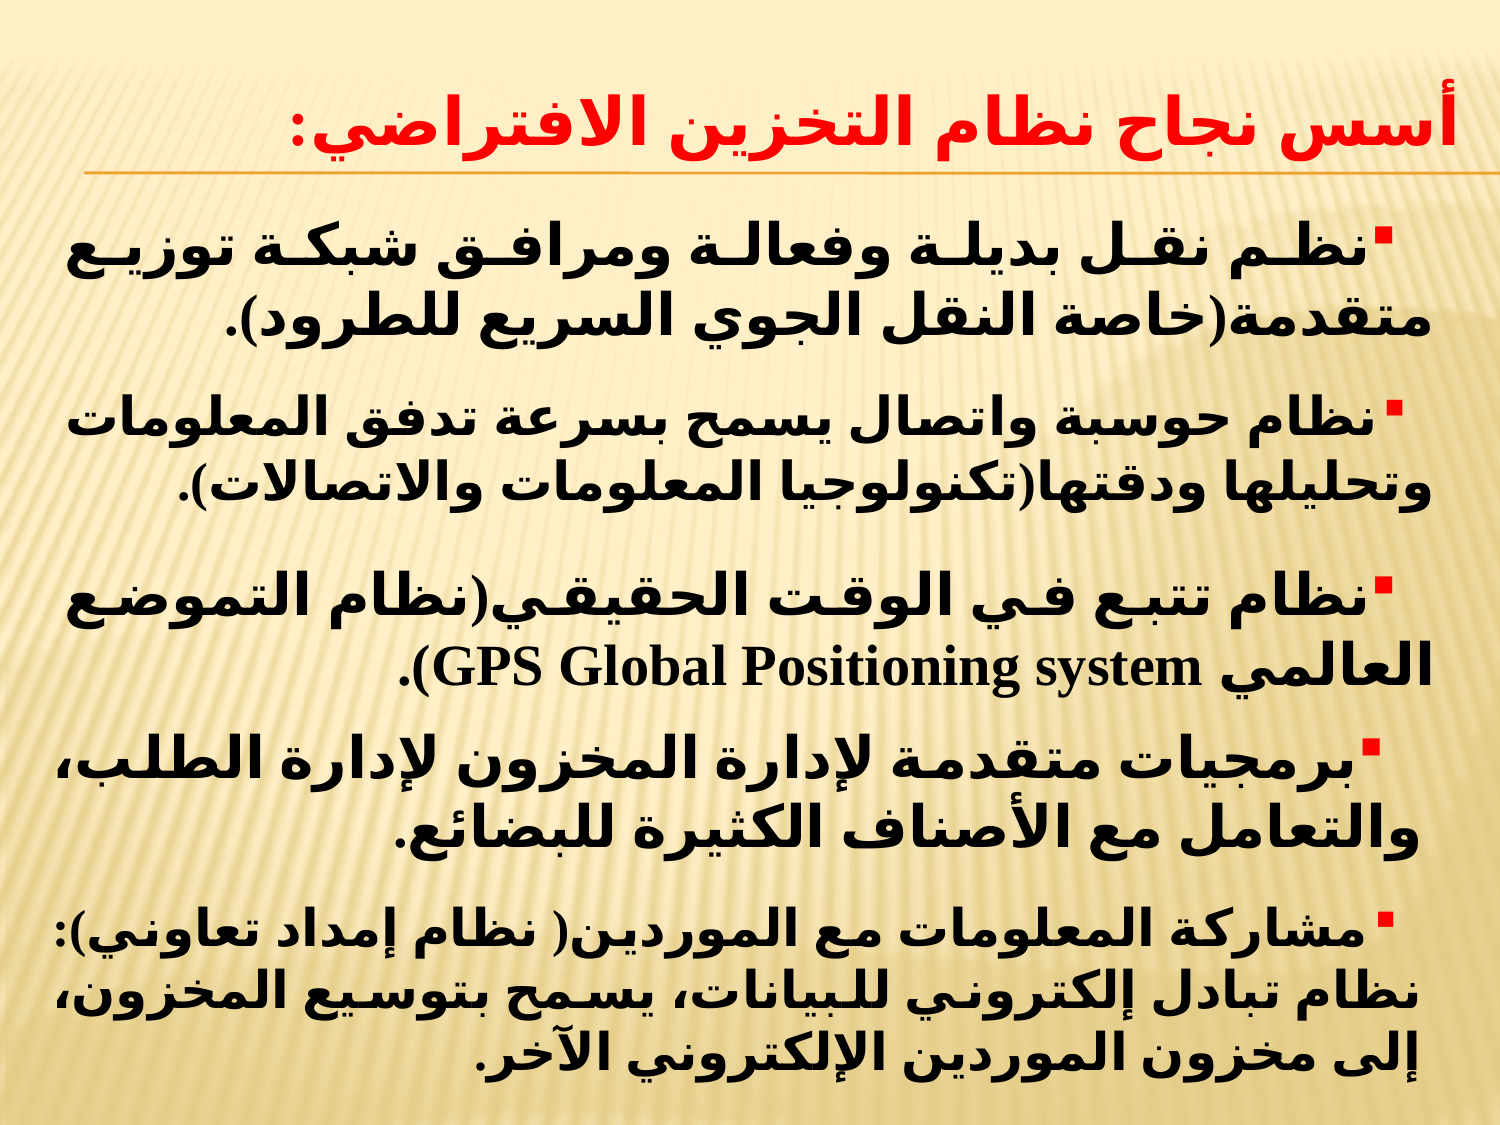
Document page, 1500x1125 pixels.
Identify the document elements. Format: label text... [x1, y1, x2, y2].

list نظم نقل بديلة وفعالة ومرافق شبكة توزيع متقدمة(خاصة النقل الجوي السريع للطرود). [50, 200, 1450, 374]
text_box مشاركة المعلومات مع الموردين( نظام إمداد تعاوني): نظام تبادل إلكتروني للبيانات، يسمح بتوسيع المخزون، إلى مخزون الموردين الإلكتروني الآخر. [37, 887, 1438, 1125]
text_box نظام حوسبة واتصال يسمح بسرعة تدفق المعلومات وتحليلها ودقتها(تكنولوجيا المعلومات والاتصالات). [50, 374, 1450, 538]
title أسس نجاح نظام التخزين الافتراضي: [50, 50, 1475, 188]
text_box برمجيات متقدمة لإدارة المخزون لإدارة الطلب، والتعامل مع الأصناف الكثيرة للبضائع. [37, 712, 1438, 887]
text_box نظام تتبع في الوقت الحقيقي(نظام التموضع العالمي GPS Global Positioning system). [50, 549, 1450, 725]
